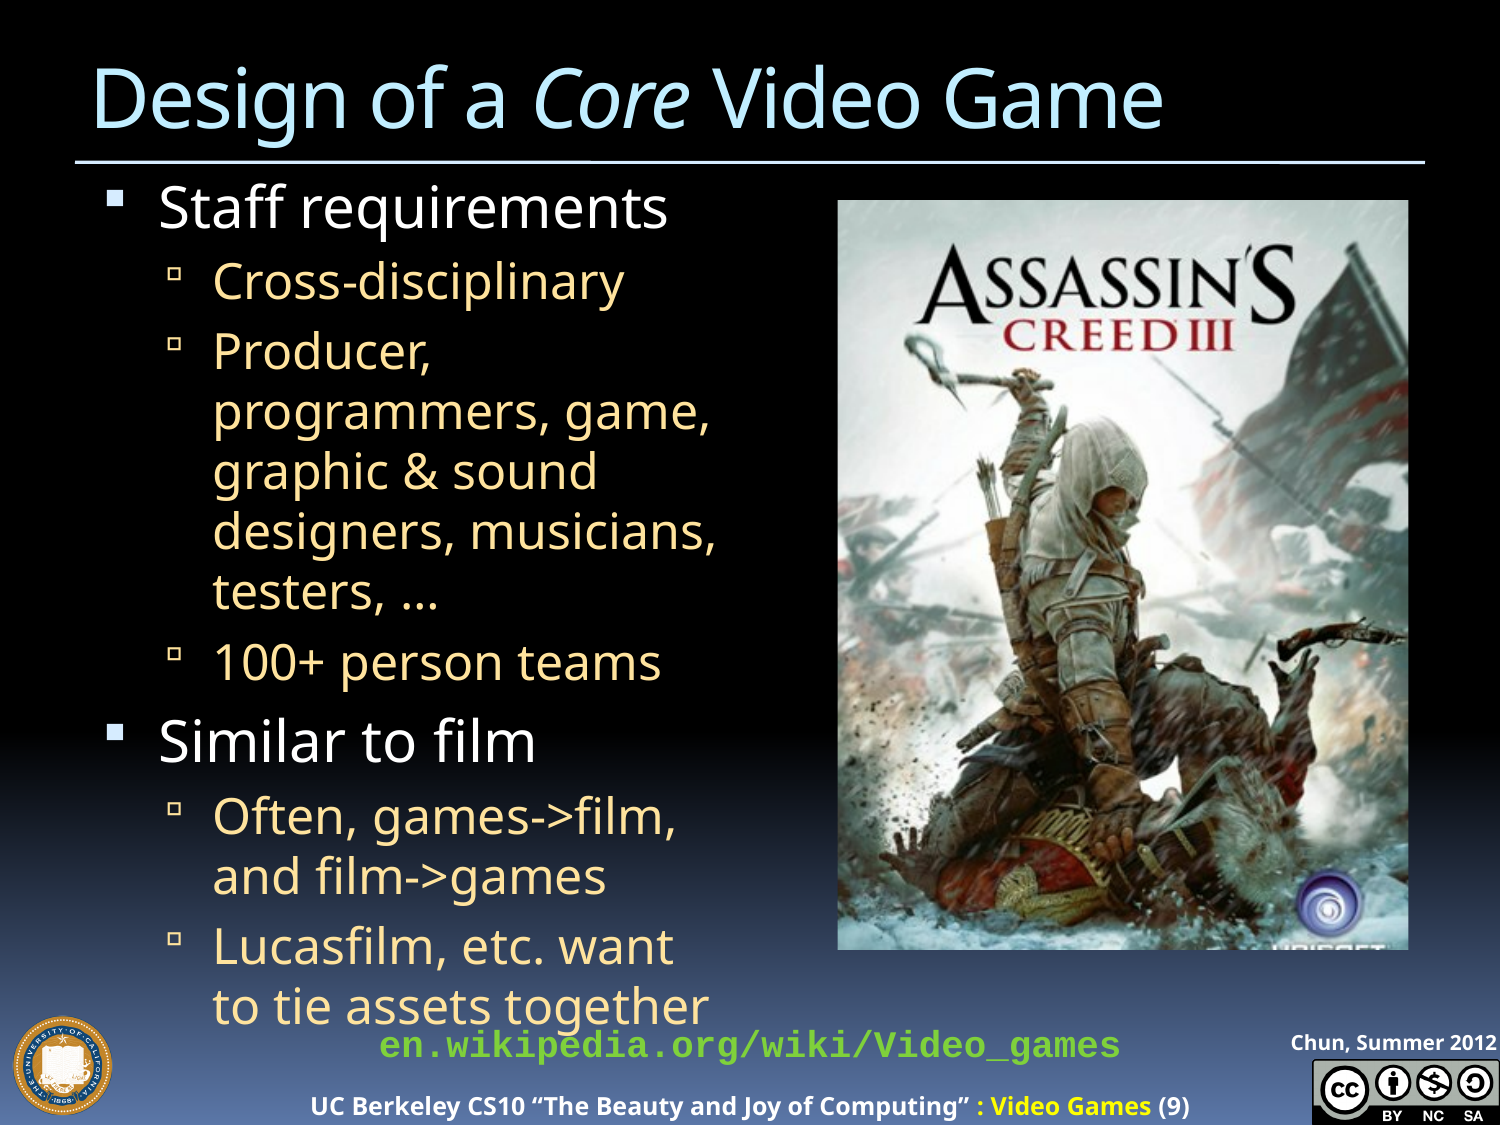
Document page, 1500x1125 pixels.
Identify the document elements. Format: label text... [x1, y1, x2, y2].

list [837, 199, 1409, 951]
picture [1312, 1073, 1500, 1125]
text_box en.wikipedia.org/wiki/Video_games [0, 1012, 1500, 1073]
picture [12, 1073, 113, 1116]
title Design of a Core Video Game [75, 37, 1425, 163]
list Staff requirements Cross-disciplinary Producer, programmers, game, graphic & sound designers, musicians, testers, … 100+ person teams Similar to film Often, games->film, and film->games Lucasfilm, etc. want to tie assets together [75, 163, 739, 1012]
